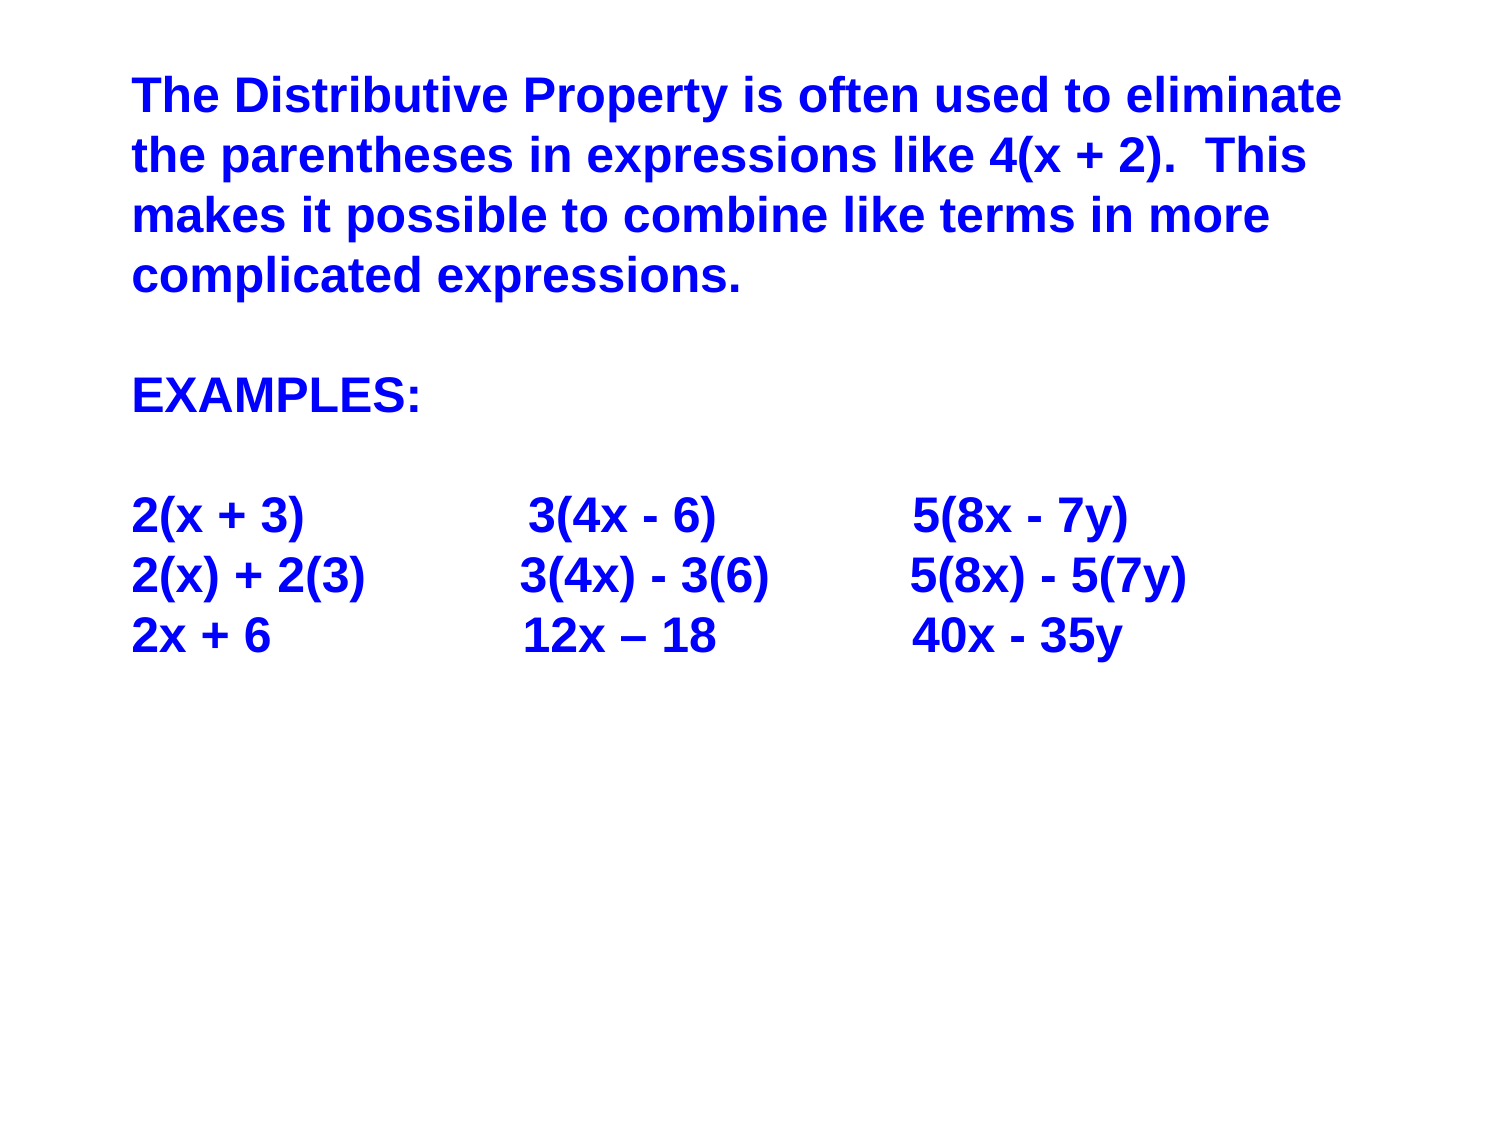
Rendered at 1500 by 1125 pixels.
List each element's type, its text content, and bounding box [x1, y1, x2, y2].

text_box The Distributive Property is often used to eliminate the parentheses in expressions like 4(x + 2). This makes it possible to combine like terms in more complicated expressions. EXAMPLES: 2(x + 3) 3(4x - 6) 5(8x - 7y) 2(x) + 2(3) 3(4x) - 3(6) 5(8x) - 5(7y) 2x + 6 12x – 18 40x - 35y [119, 56, 1425, 669]
